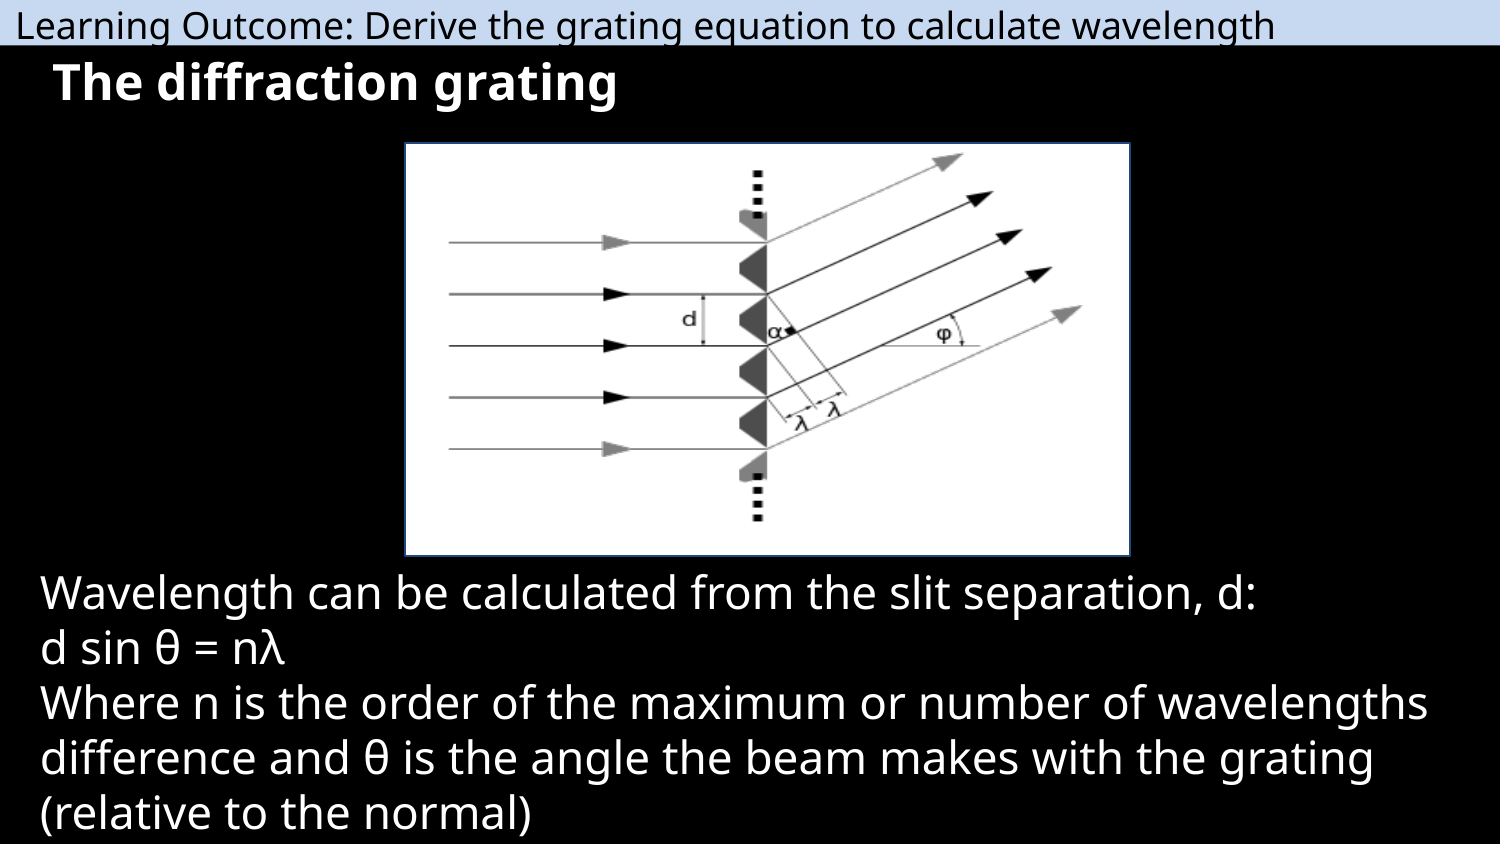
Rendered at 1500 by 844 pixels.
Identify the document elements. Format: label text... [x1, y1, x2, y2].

text_box [1086, 143, 1130, 555]
title The diffraction grating [37, 48, 1388, 112]
text_box Wavelength can be calculated from the slit separation, d: d sin θ = nλ Where n is the order of the maximum or number of wavelengths difference and θ is the angle the beam makes with the grating (relative to the normal) [24, 555, 1449, 668]
text_box Learning Outcome: Derive the grating equation to calculate wavelength [0, 0, 1500, 46]
picture [404, 142, 1085, 557]
